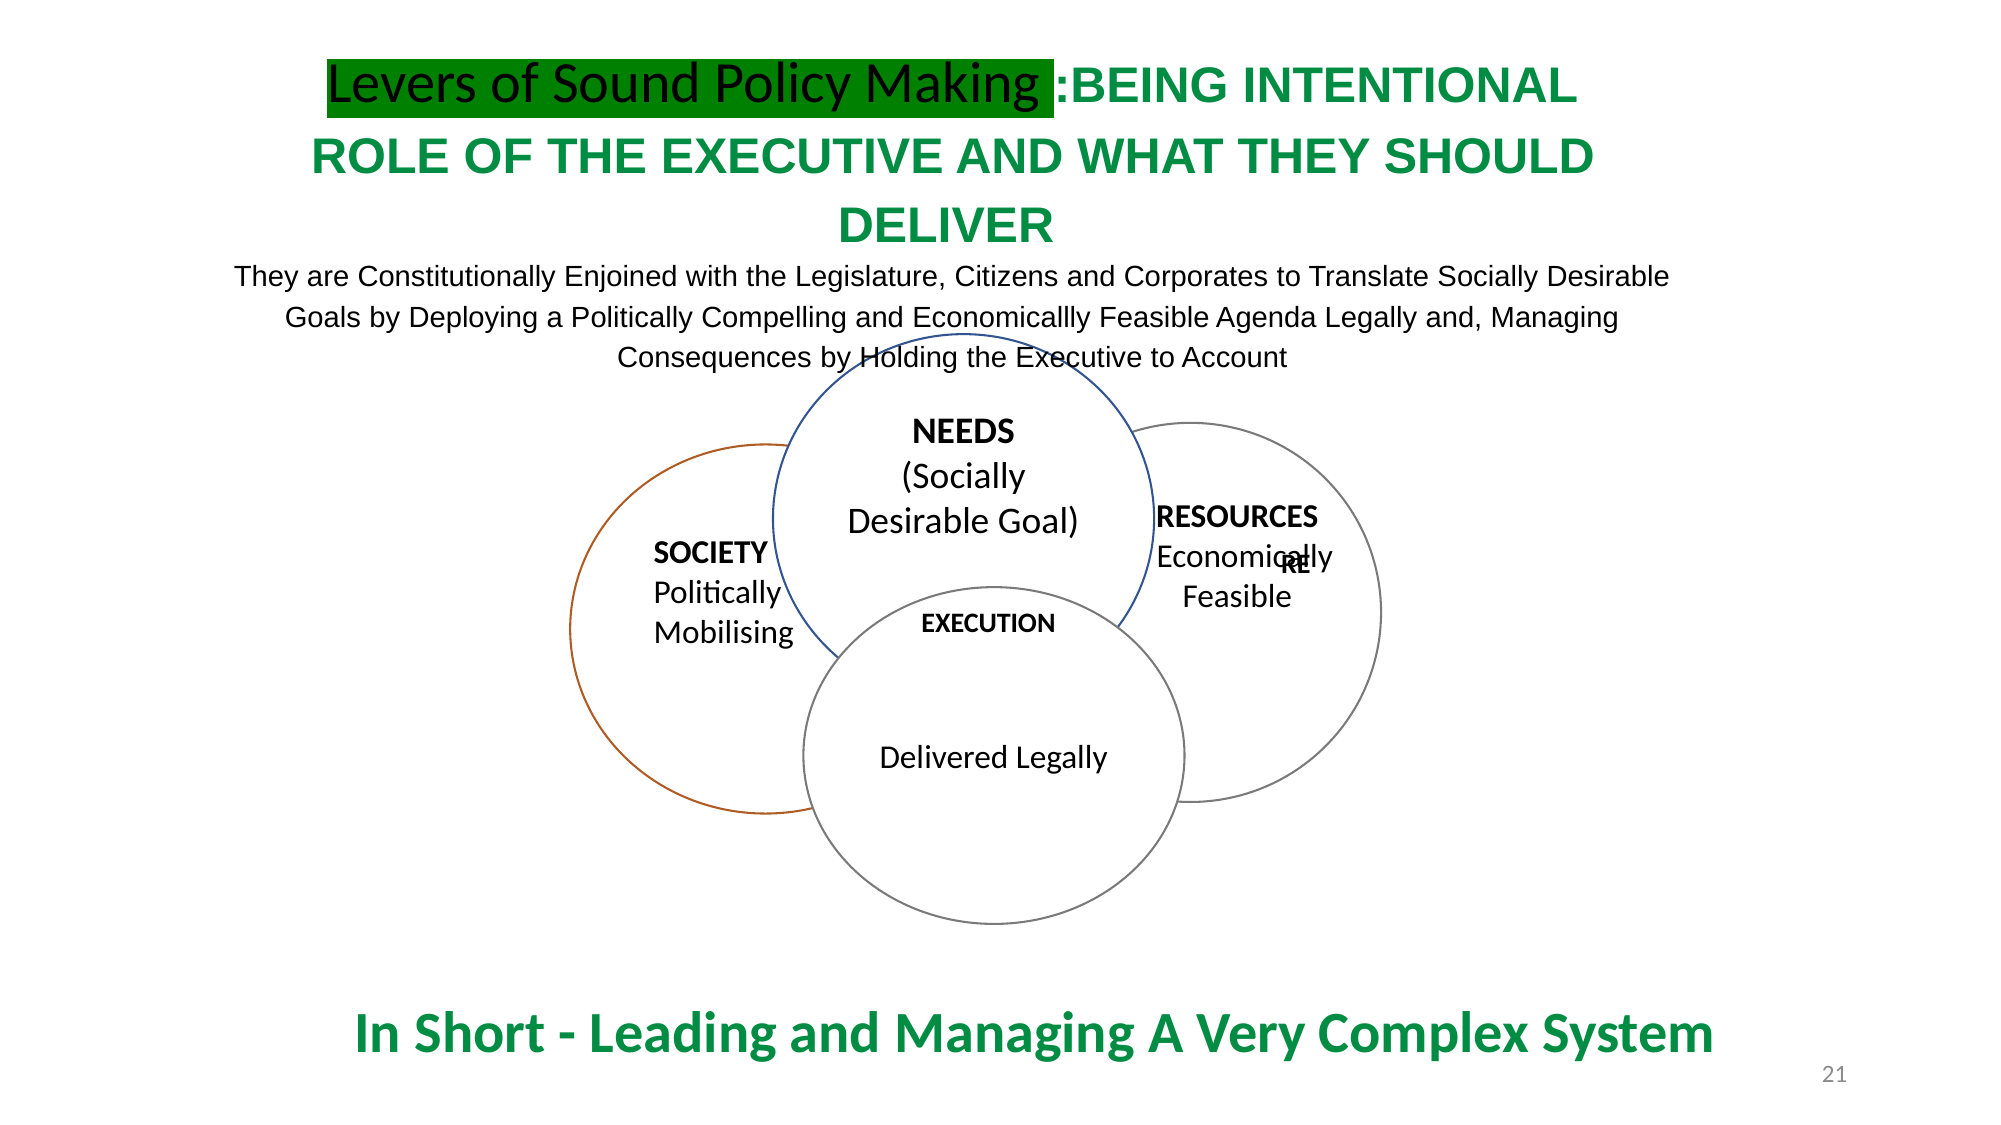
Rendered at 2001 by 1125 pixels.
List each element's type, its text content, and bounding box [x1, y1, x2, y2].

slide_number 21 [1412, 1042, 1863, 1103]
text_box SOCIETY Politically Mobilising [638, 523, 900, 658]
text_box [569, 443, 836, 815]
text_box RE [1133, 421, 1335, 487]
text_box NEEDS (Socially Desirable Goal) [771, 381, 1153, 627]
text_box [714, 423, 745, 464]
text_box Levers of Sound Policy Making :Being Intentional Role of the Executive and What They Should Deliver They are Constitutionally Enjoined with the Legislature, Citizens and Corporates to Translate Socially Desirable Goals by Deploying a Politically Compelling and Economicallly Feasible Agenda Legally and, Managing Consequences by Holding the Executive to Account [208, 26, 1698, 381]
text_box RE [1120, 619, 1126, 631]
text_box RE [1155, 503, 1383, 804]
text_box EXECUTION [906, 597, 1071, 646]
text_box In Short - Leading and Managing A Very Complex System [339, 986, 1731, 1072]
text_box Delivered Legally [926, 586, 1062, 597]
text_box Delivered Legally [802, 600, 1186, 925]
text_box RESOURCES Economically Feasible [1126, 487, 1348, 662]
